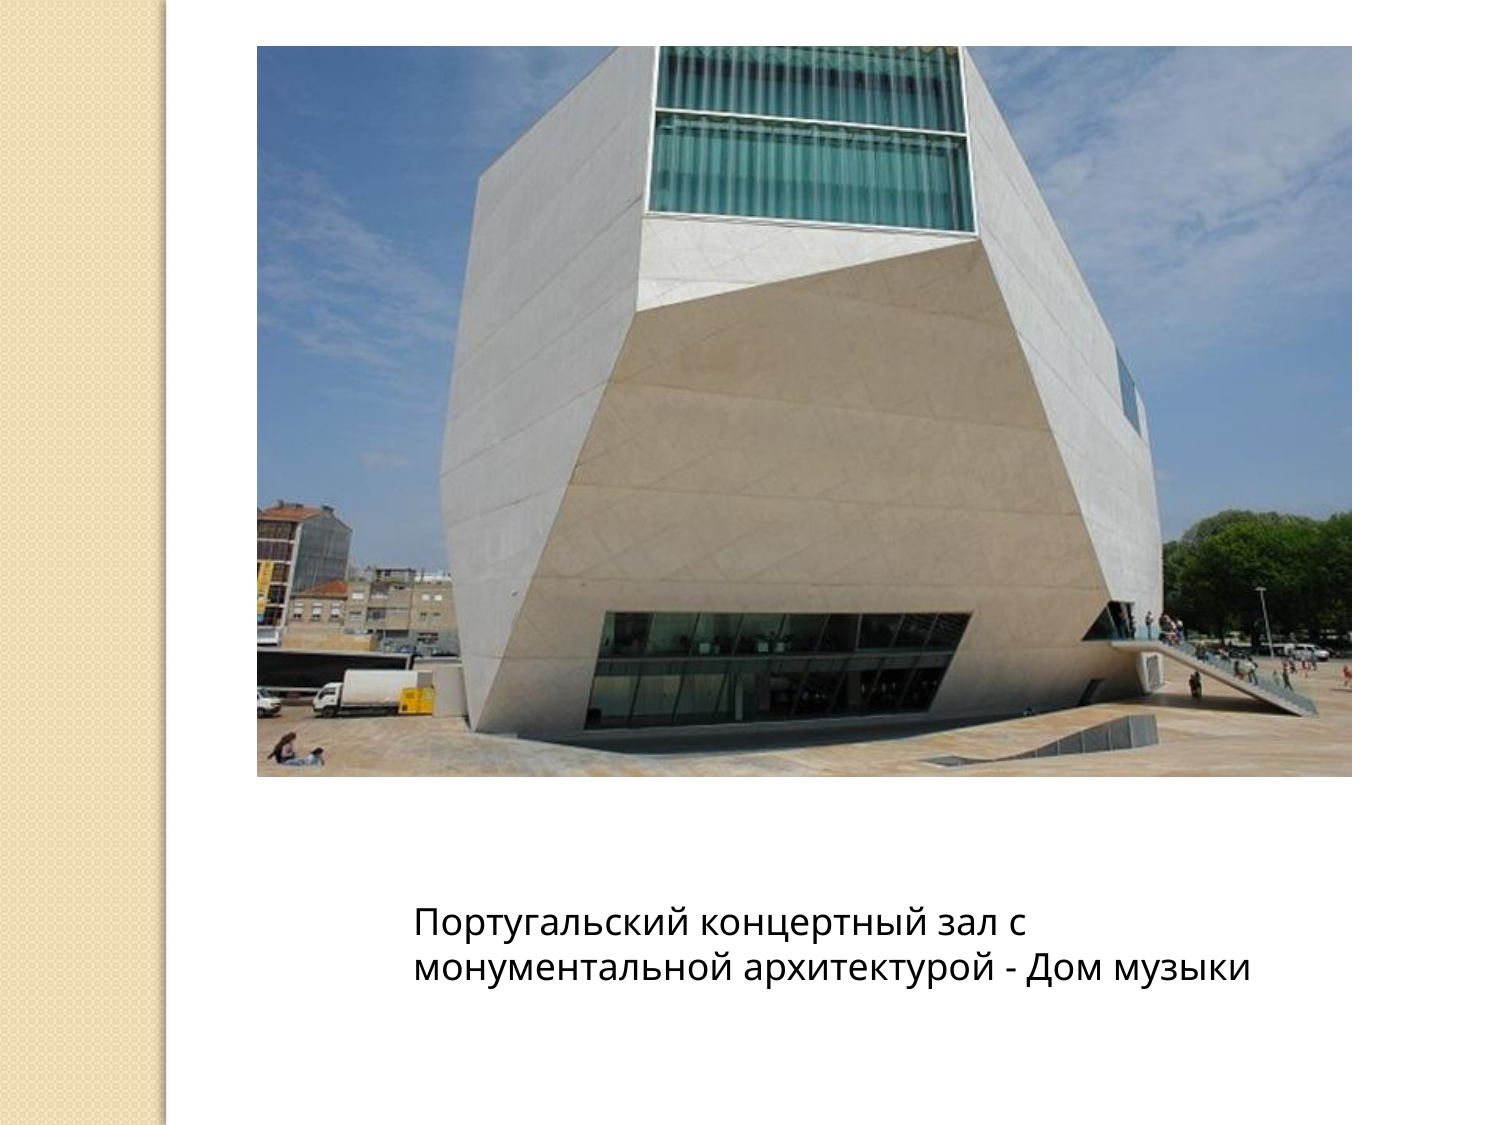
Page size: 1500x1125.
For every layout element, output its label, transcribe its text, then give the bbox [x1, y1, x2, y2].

picture [257, 46, 1352, 777]
text_box Португальский концертный зал с монументальной архитектурой - Дом музыки [398, 890, 1336, 996]
